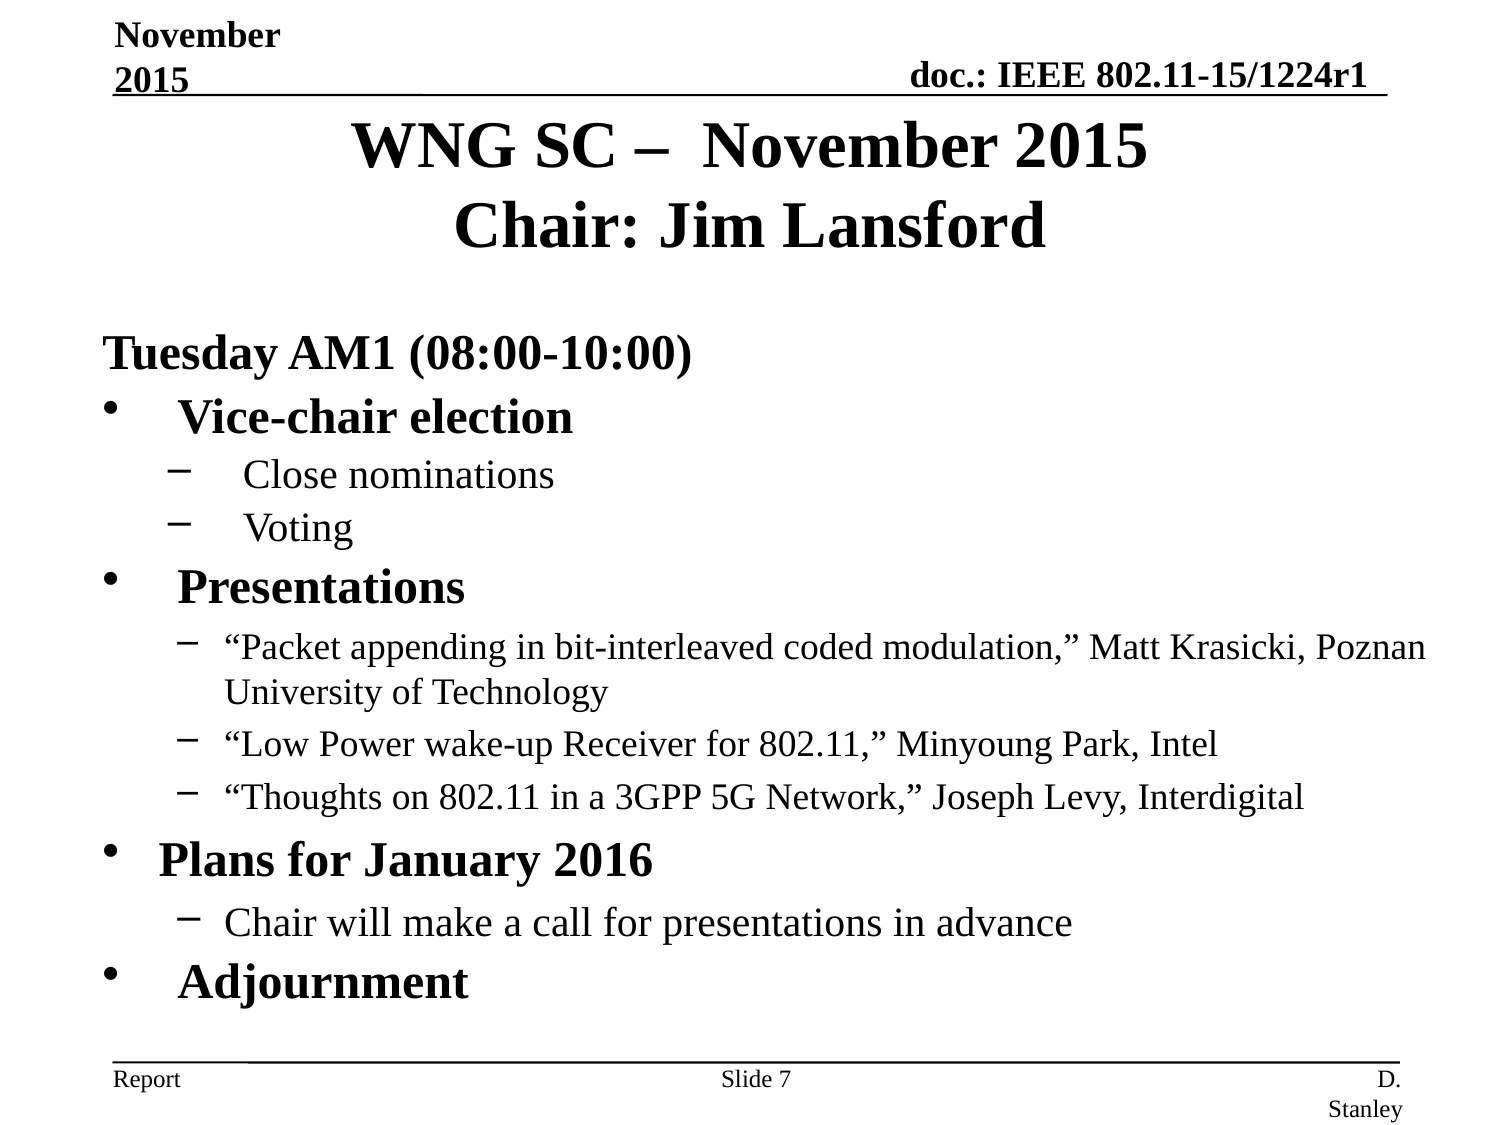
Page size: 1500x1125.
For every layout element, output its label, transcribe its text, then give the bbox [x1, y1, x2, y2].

text_box Tuesday AM1 (08:00-10:00) Vice-chair election Close nominations Voting Presentations “Packet appending in bit-interleaved coded modulation,” Matt Krasicki, Poznan University of Technology “Low Power wake-up Receiver for 802.11,” Minyoung Park, Intel “Thoughts on 802.11 in a 3GPP 5G Network,” Joseph Levy, Interdigital Plans for January 2016 Chair will make a call for presentations in advance Adjournment [87, 312, 1450, 1125]
title WNG SC – November 2015 Chair: Jim Lansford [112, 125, 1388, 238]
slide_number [114, 54, 309, 100]
